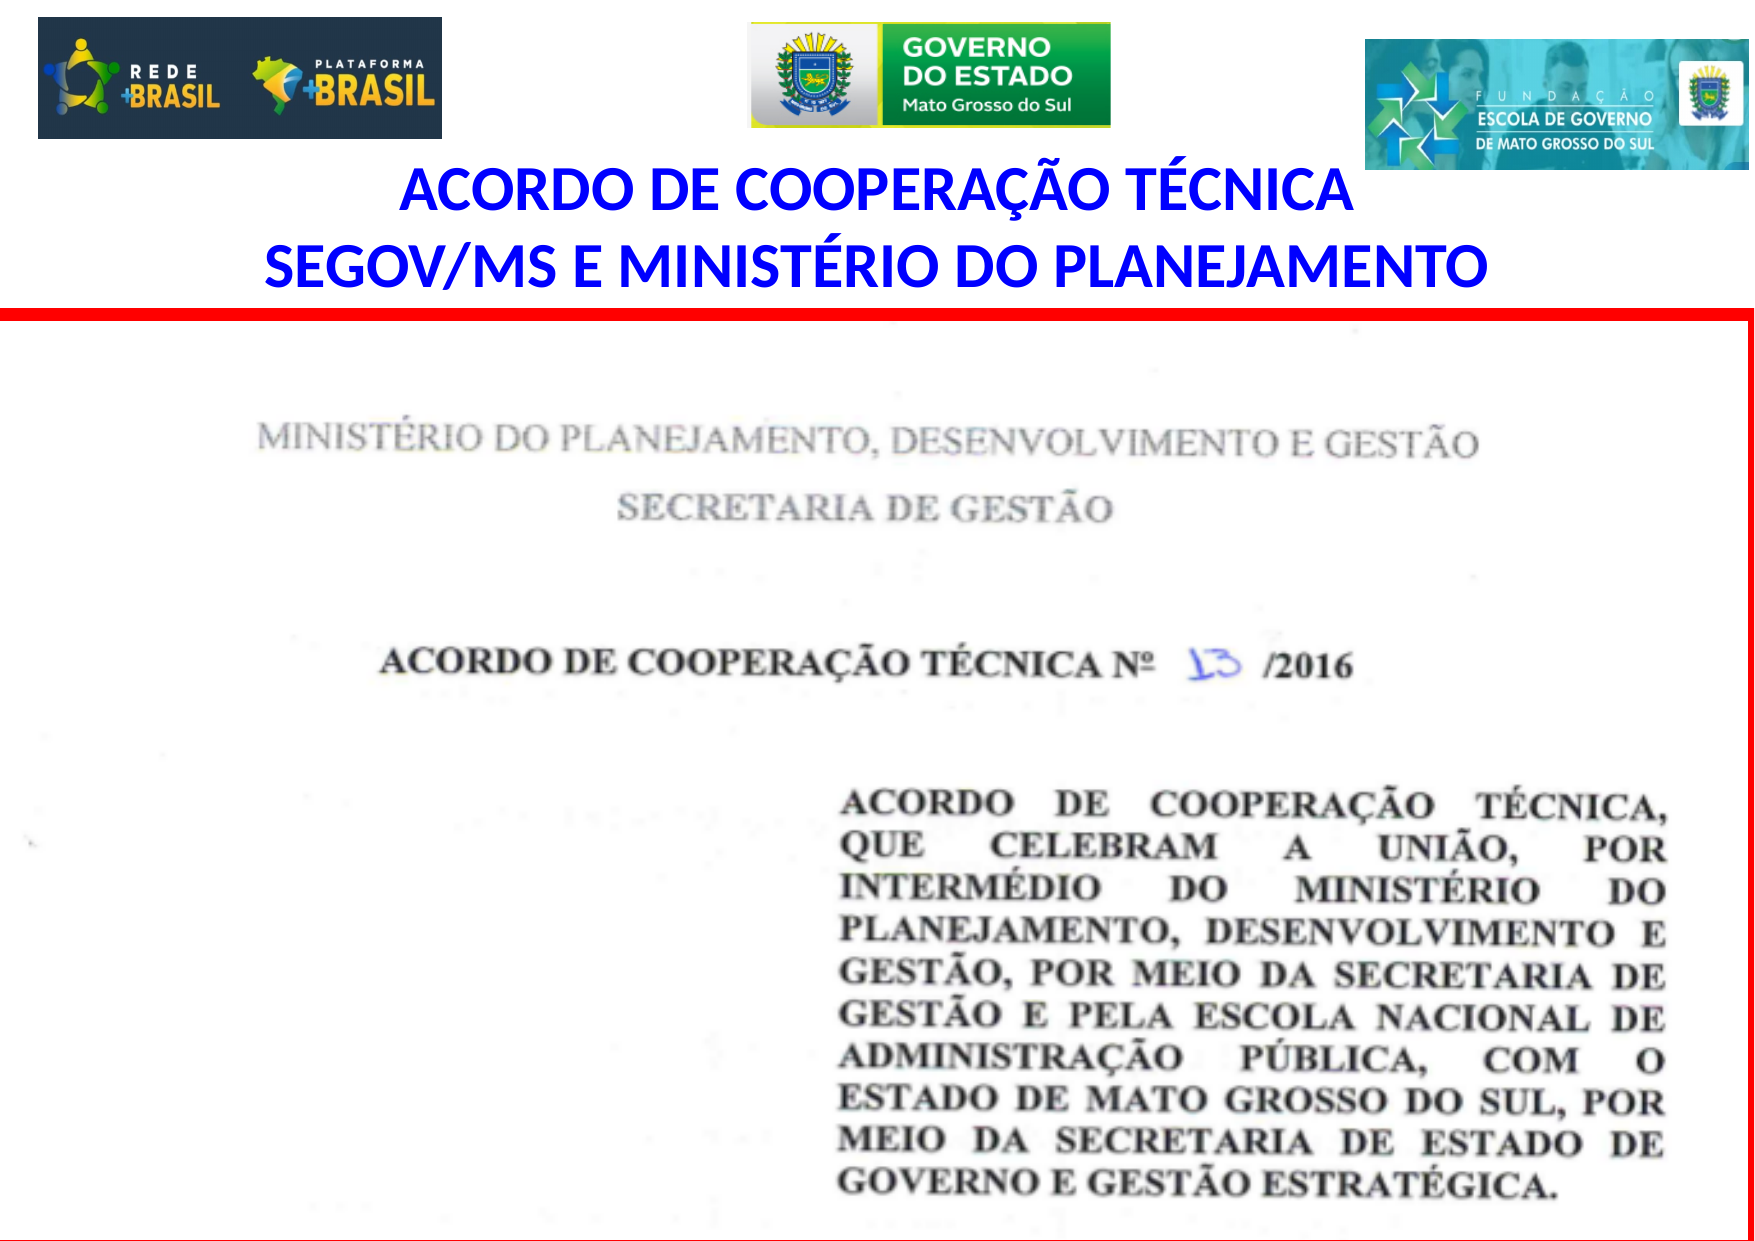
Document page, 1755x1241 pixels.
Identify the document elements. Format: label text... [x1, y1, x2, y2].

text_box ACORDO DE COOPERAÇÃO TÉCNICA SEGOV/MS E MINISTÉRIO DO PLANEJAMENTO [82, 138, 1672, 308]
picture [38, 17, 442, 139]
picture [1365, 39, 1749, 171]
picture [746, 22, 1111, 128]
picture [0, 320, 1749, 1241]
